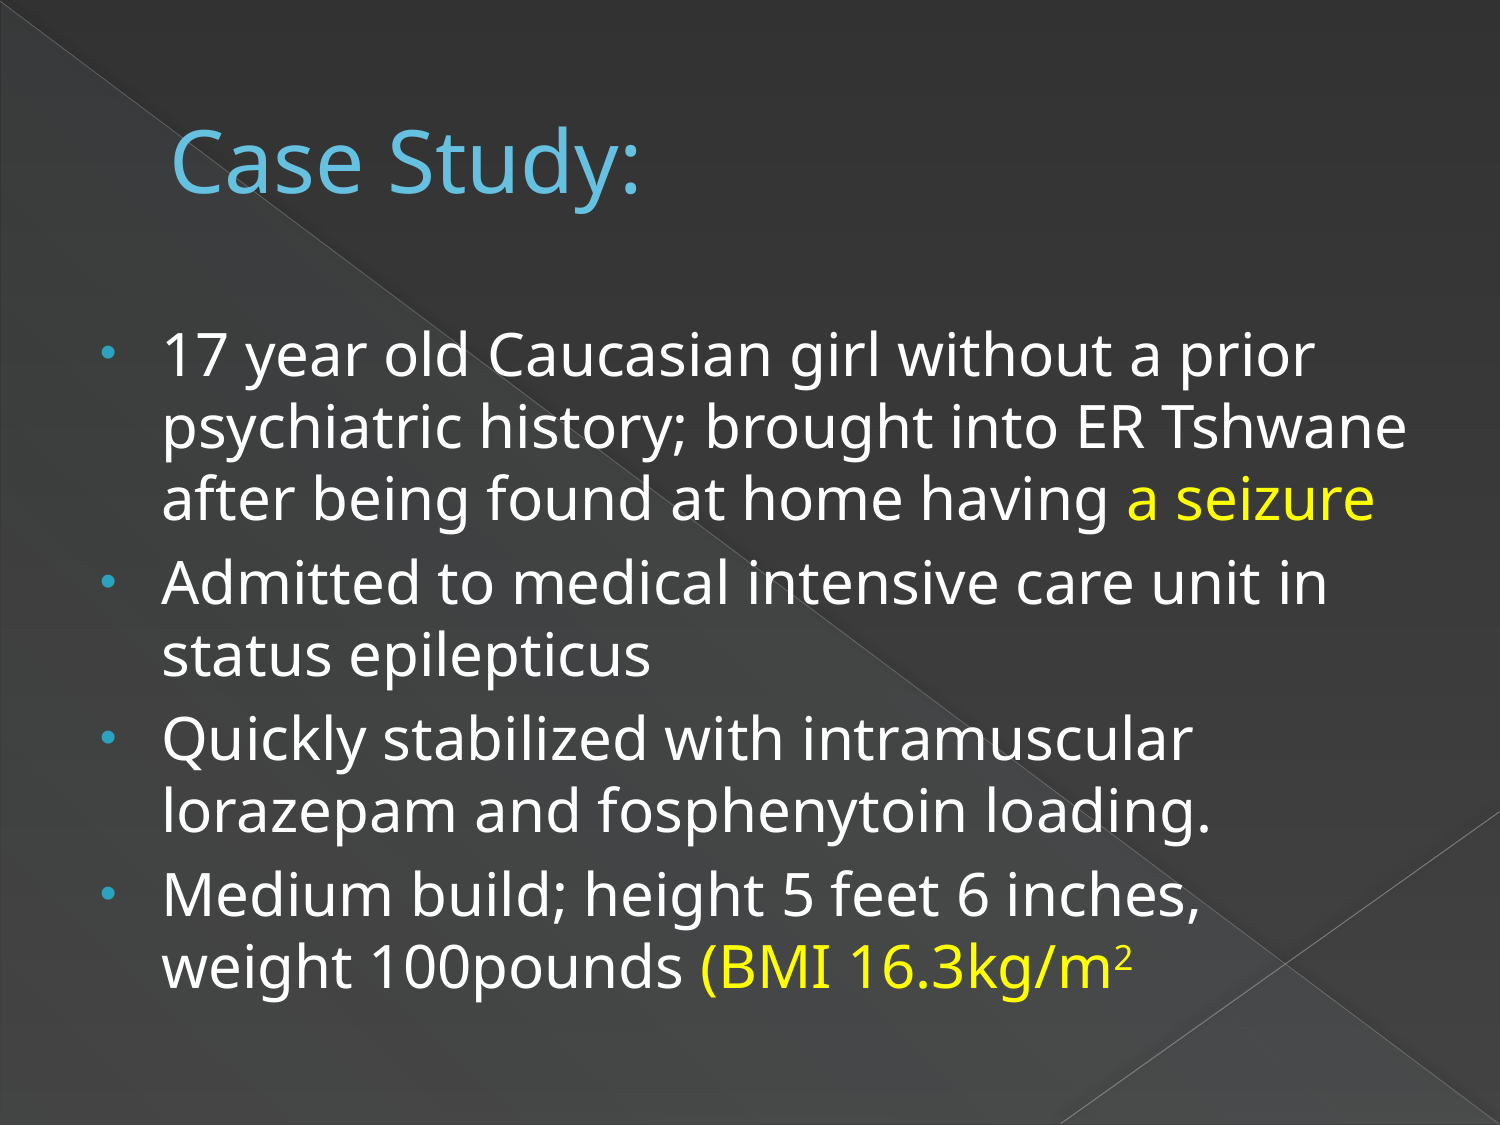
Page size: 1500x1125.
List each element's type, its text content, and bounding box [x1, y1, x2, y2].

list 17 year old Caucasian girl without a prior psychiatric history; brought into ER Tshwane after being found at home having a seizure Admitted to medical intensive care unit in status epilepticus Quickly stabilized with intramuscular lorazepam and fosphenytoin loading. Medium build; height 5 feet 6 inches, weight 100pounds (BMI 16.3kg/m2 [75, 308, 1425, 1059]
title Case Study: [75, 43, 1425, 274]
